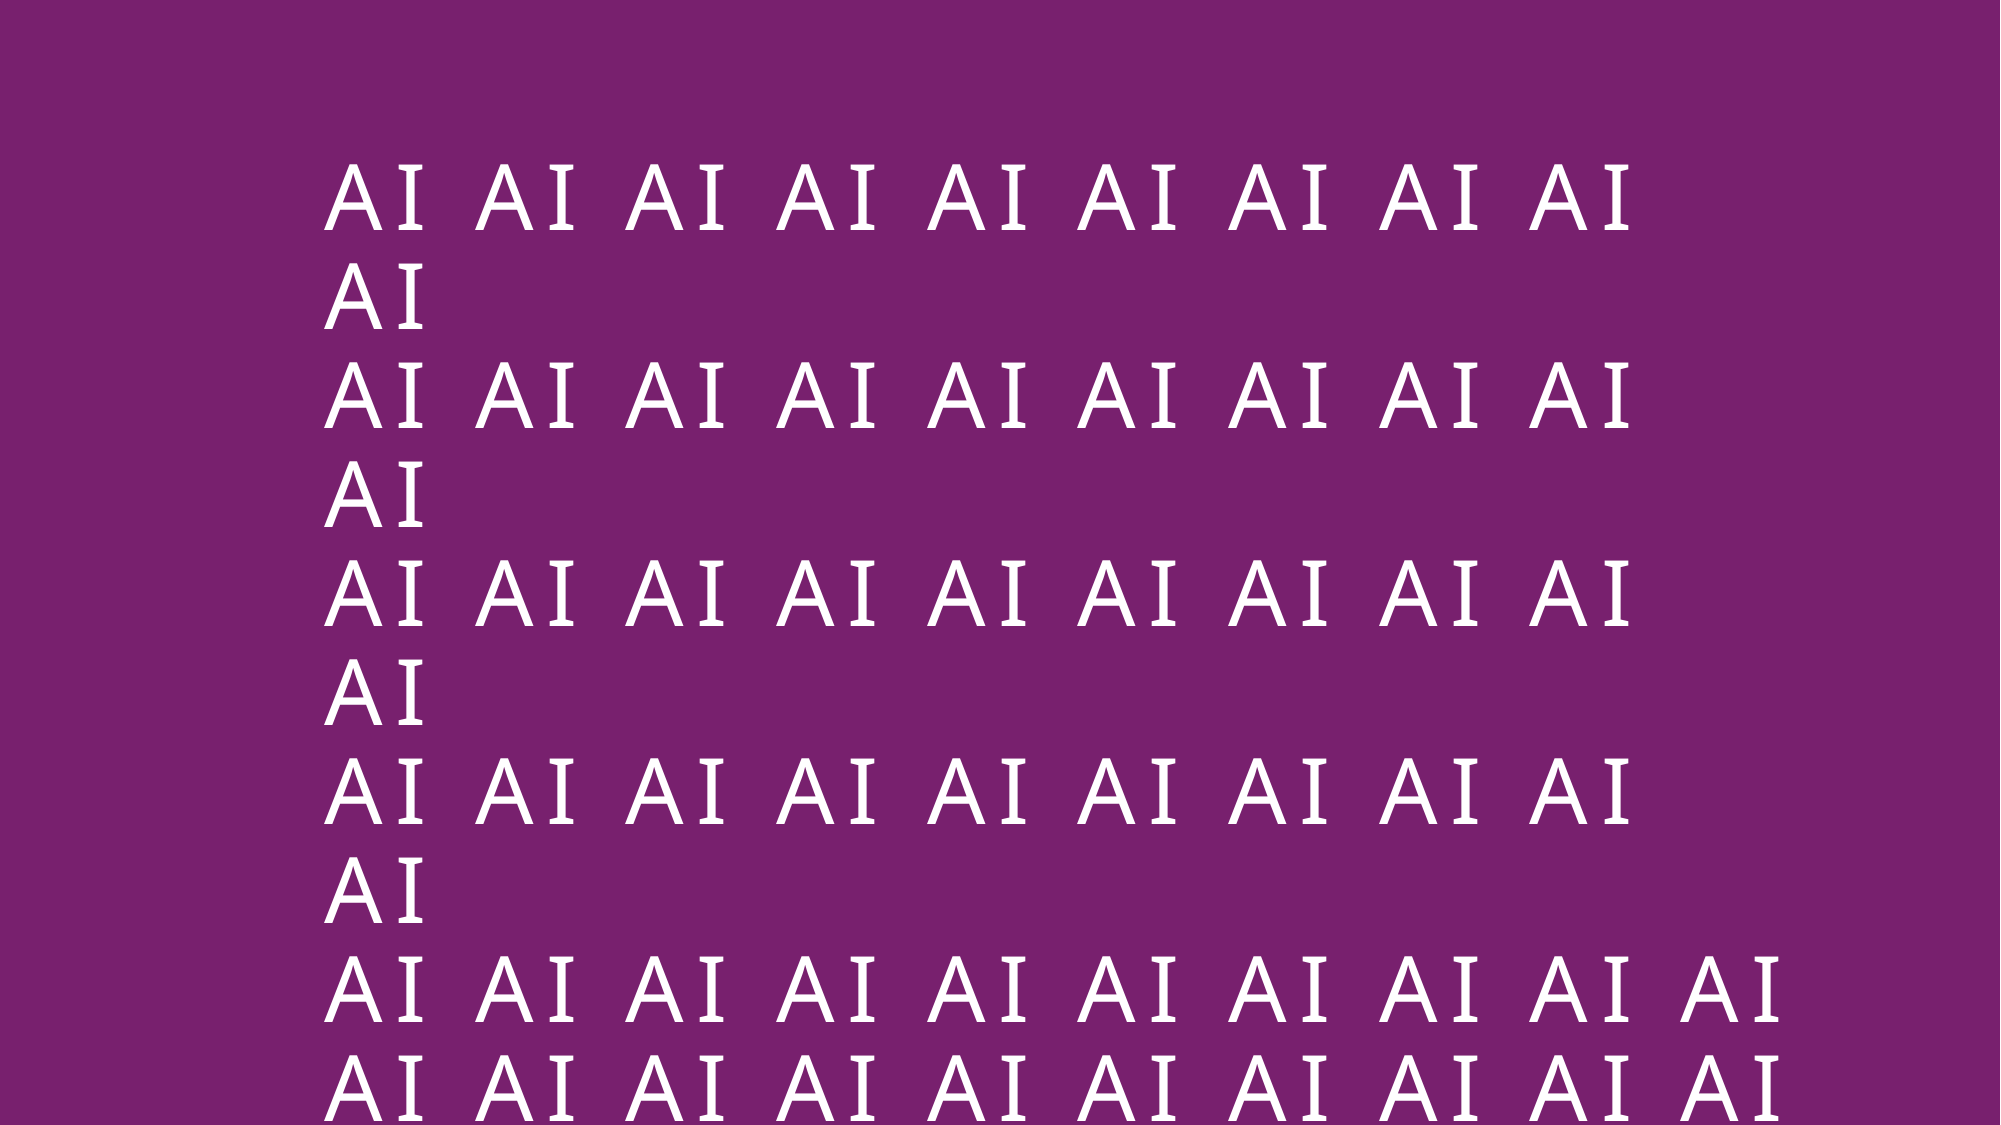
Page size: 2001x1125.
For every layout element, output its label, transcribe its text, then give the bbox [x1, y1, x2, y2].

text_box [0, 0, 2000, 1125]
text_box AI AI AI AI AI AI AI AI AI AI AI AI AI AI AI AI AI AI AI AI AI AI AI AI AI AI AI AI AI AI AI AI AI AI AI AI AI AI AI AI AI AI AI AI AI AI AI AI AI AI AI AI AI AI AI AI AI AI AI AI AI AI AI AI AI AI AI AI AI AI AI AI AI AI AI AI AI AI AI AI [309, 144, 1810, 536]
